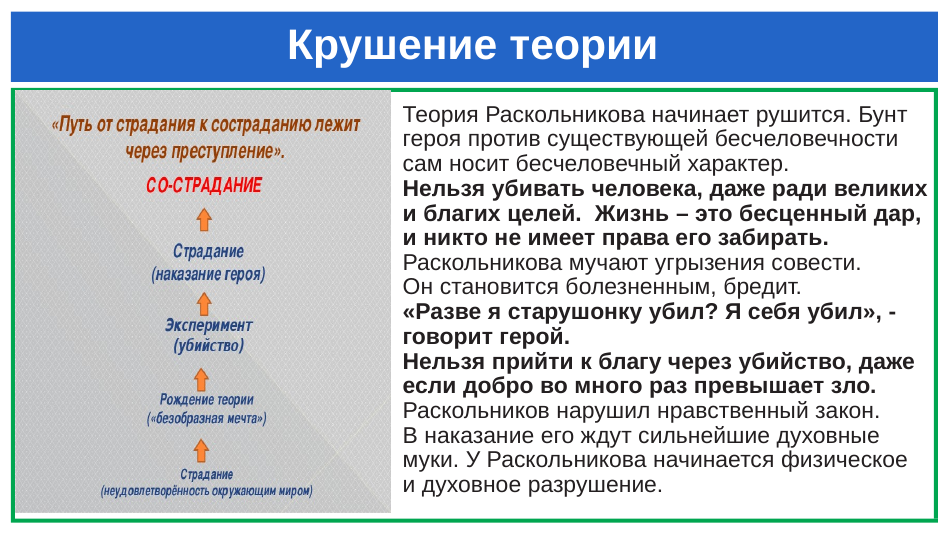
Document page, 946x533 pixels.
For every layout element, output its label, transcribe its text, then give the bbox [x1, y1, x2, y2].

title Крушение теории [49, 16, 897, 69]
list Теория Раскольникова начинает рушится. Бунт героя против существующей бесчеловечности сам носит бесчеловечный характер. Нельзя убивать человека, даже ради великих и благих целей. Жизнь – это бесценный дар, и никто не имеет права его забирать. Раскольникова мучают угрызения совести. Он становится болезненным, бредит. «Разве я старушонку убил? Я себя убил», - говорит герой. Нельзя прийти к благу через убийство, даже если добро во много раз превышает зло. Раскольников нарушил нравственный закон. В наказание его ждут сильнейшие духовные муки. У Раскольникова начинается физическое и духовное разрушение. [402, 102, 934, 503]
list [15, 90, 392, 513]
